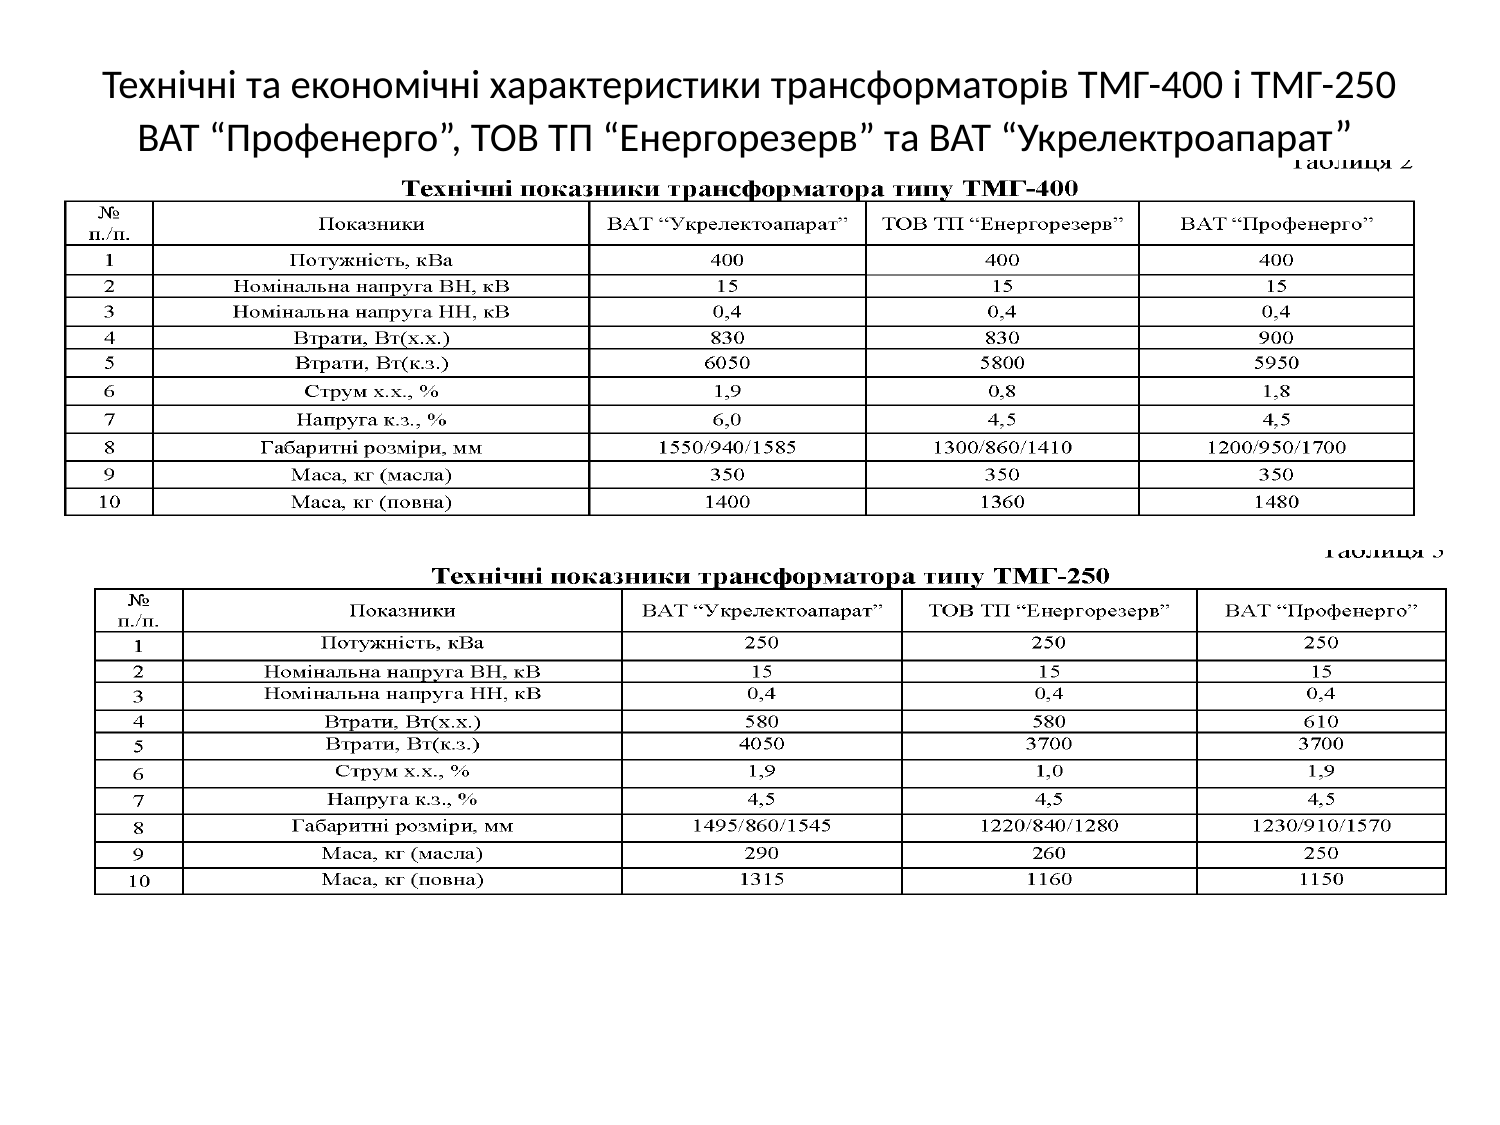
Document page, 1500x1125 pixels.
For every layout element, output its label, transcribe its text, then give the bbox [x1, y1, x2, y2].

title Технічні та економічні характеристики трансформаторів ТМГ-400 і ТМГ-250 ВАТ “Профенерго”, ТОВ ТП “Енергорезерв” та ВАТ “Укрелектроапарат” [75, 45, 1425, 173]
picture [88, 550, 1448, 895]
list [64, 160, 1416, 516]
